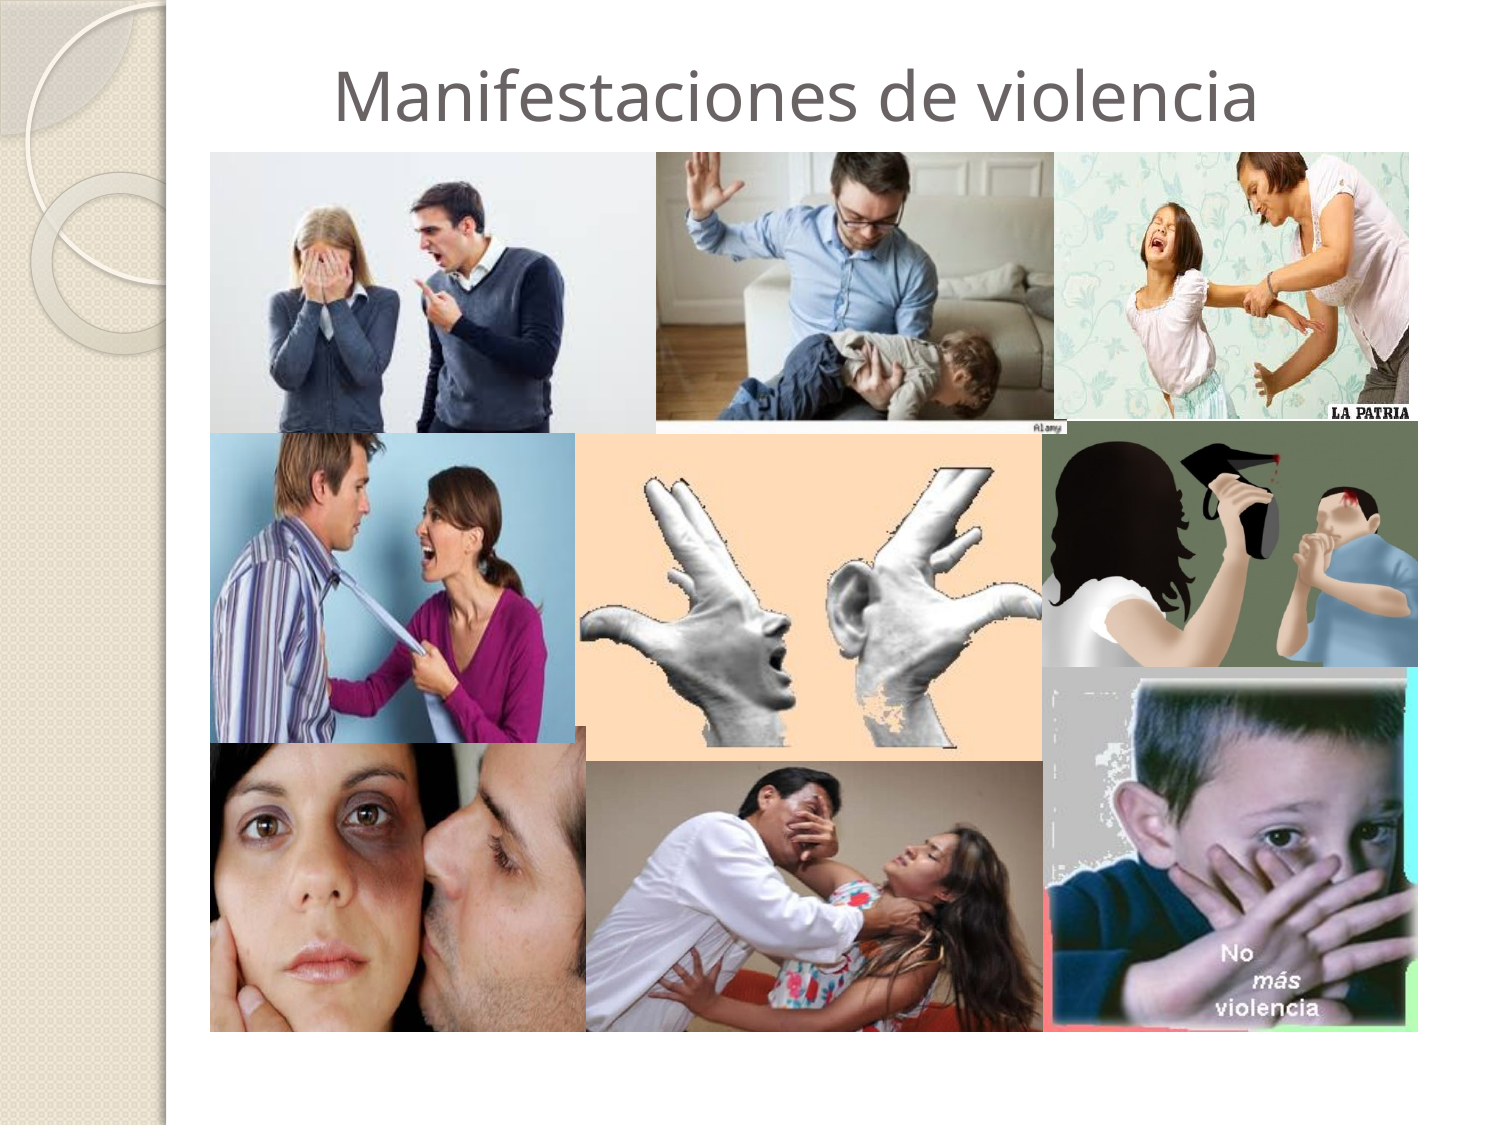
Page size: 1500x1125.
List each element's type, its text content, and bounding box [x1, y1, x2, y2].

picture [210, 152, 1419, 1032]
title Manifestaciones de violencia [304, 35, 1289, 149]
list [581, 445, 1035, 758]
